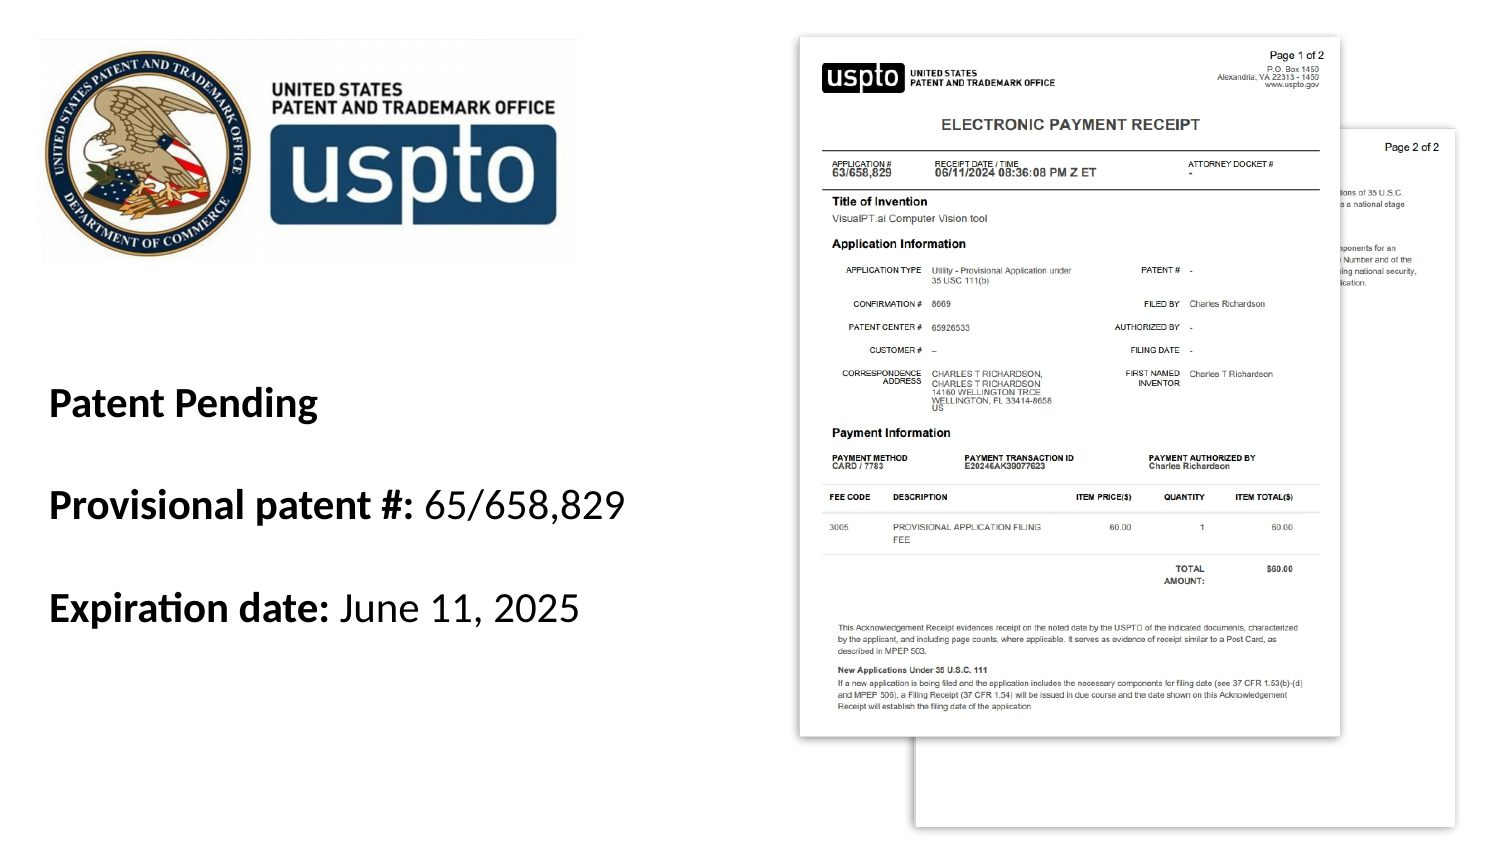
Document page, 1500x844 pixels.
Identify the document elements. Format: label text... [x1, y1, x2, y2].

picture [37, 36, 579, 263]
picture [799, 36, 1455, 827]
title Patent Pending Provisional patent #: 65/658,829 Expiration date: June 11, 2025 [37, 316, 724, 638]
